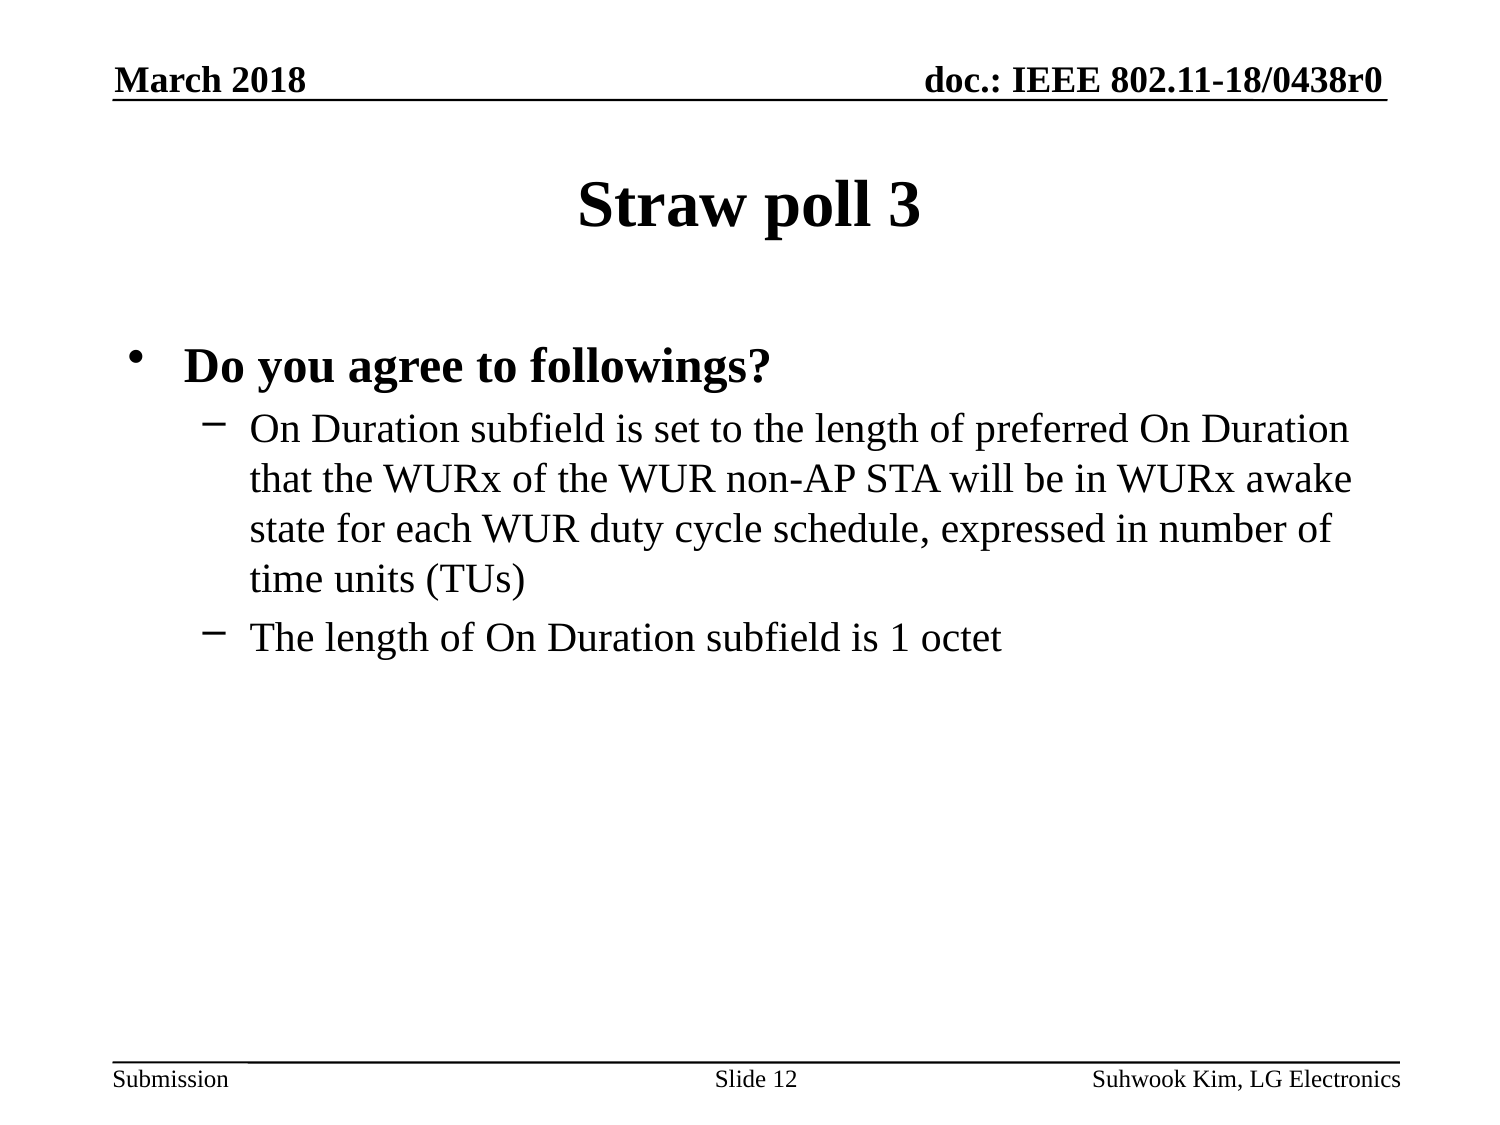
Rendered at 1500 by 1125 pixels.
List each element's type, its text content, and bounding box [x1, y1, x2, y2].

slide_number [114, 54, 309, 101]
footer Suhwook Kim, LG Electronics [1088, 1061, 1402, 1093]
title Straw poll 3 [112, 112, 1388, 288]
slide_number Slide 12 [712, 1061, 800, 1093]
list Do you agree to followings? On Duration subfield is set to the length of preferred On Duration that the WURx of the WUR non-AP STA will be in WURx awake state for each WUR duty cycle schedule, expressed in number of time units (TUs) The length of On Duration subfield is 1 octet [112, 324, 1388, 1001]
